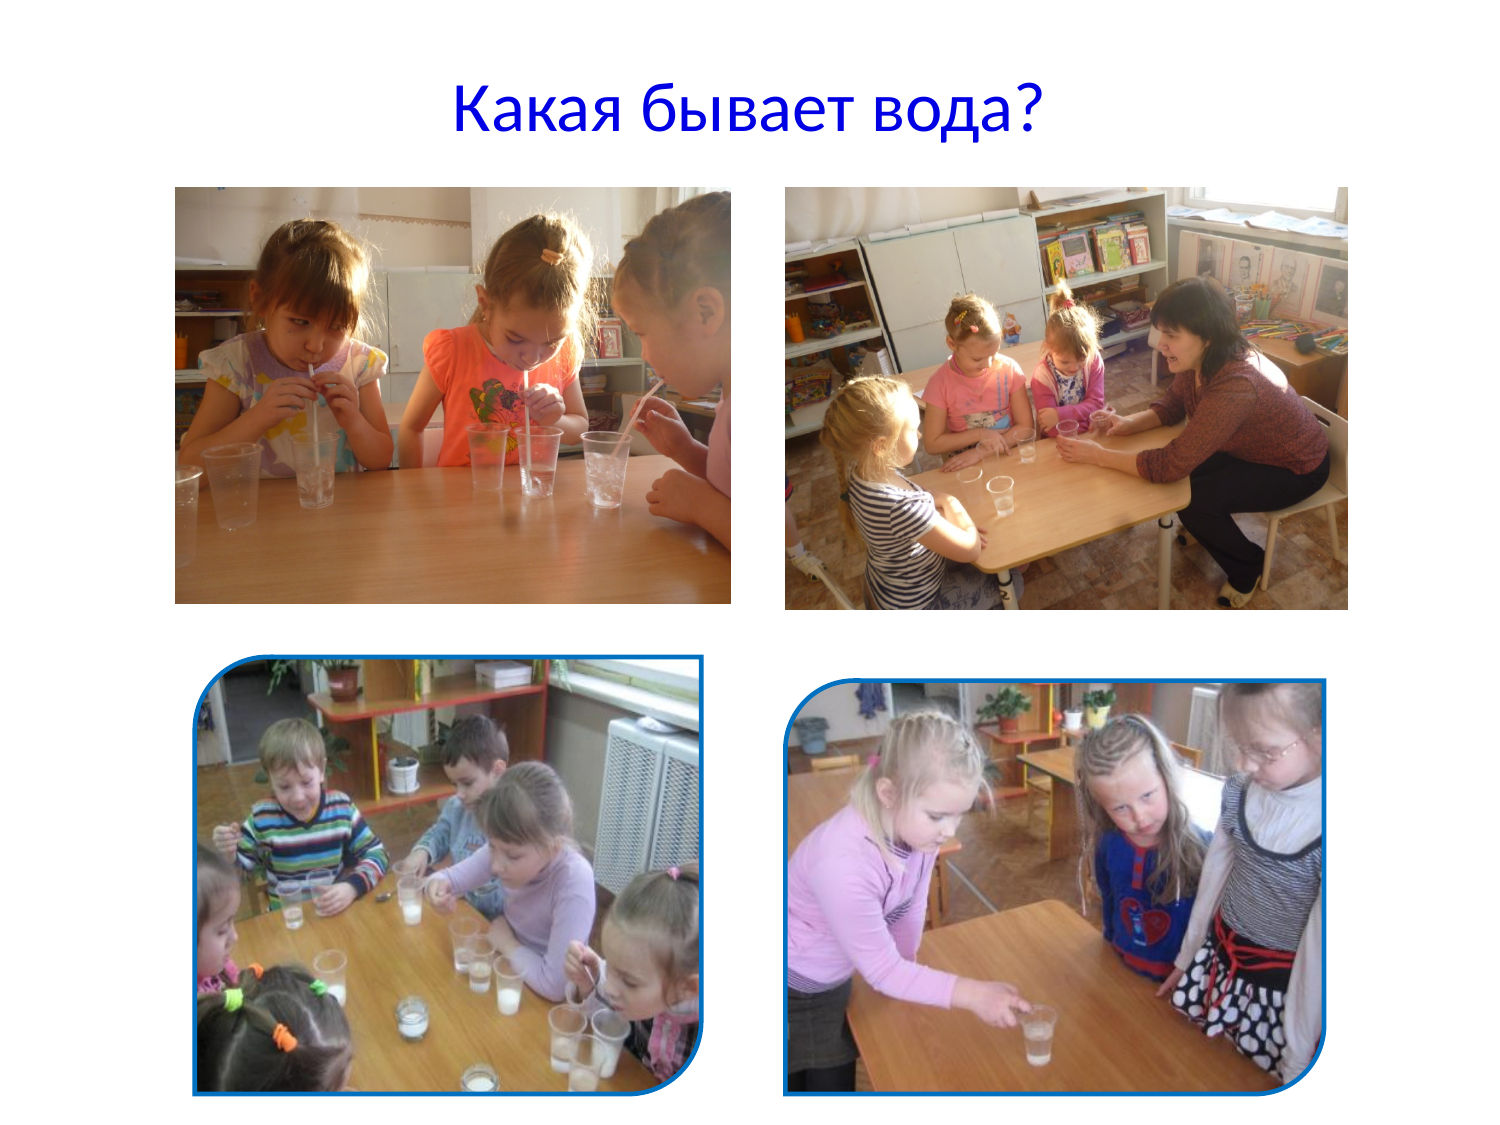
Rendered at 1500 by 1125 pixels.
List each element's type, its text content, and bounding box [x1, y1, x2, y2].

picture [784, 187, 1348, 610]
picture [785, 680, 1325, 1095]
title Какая бывает вода? [75, 45, 1425, 161]
picture [194, 656, 702, 1095]
picture [175, 187, 731, 604]
